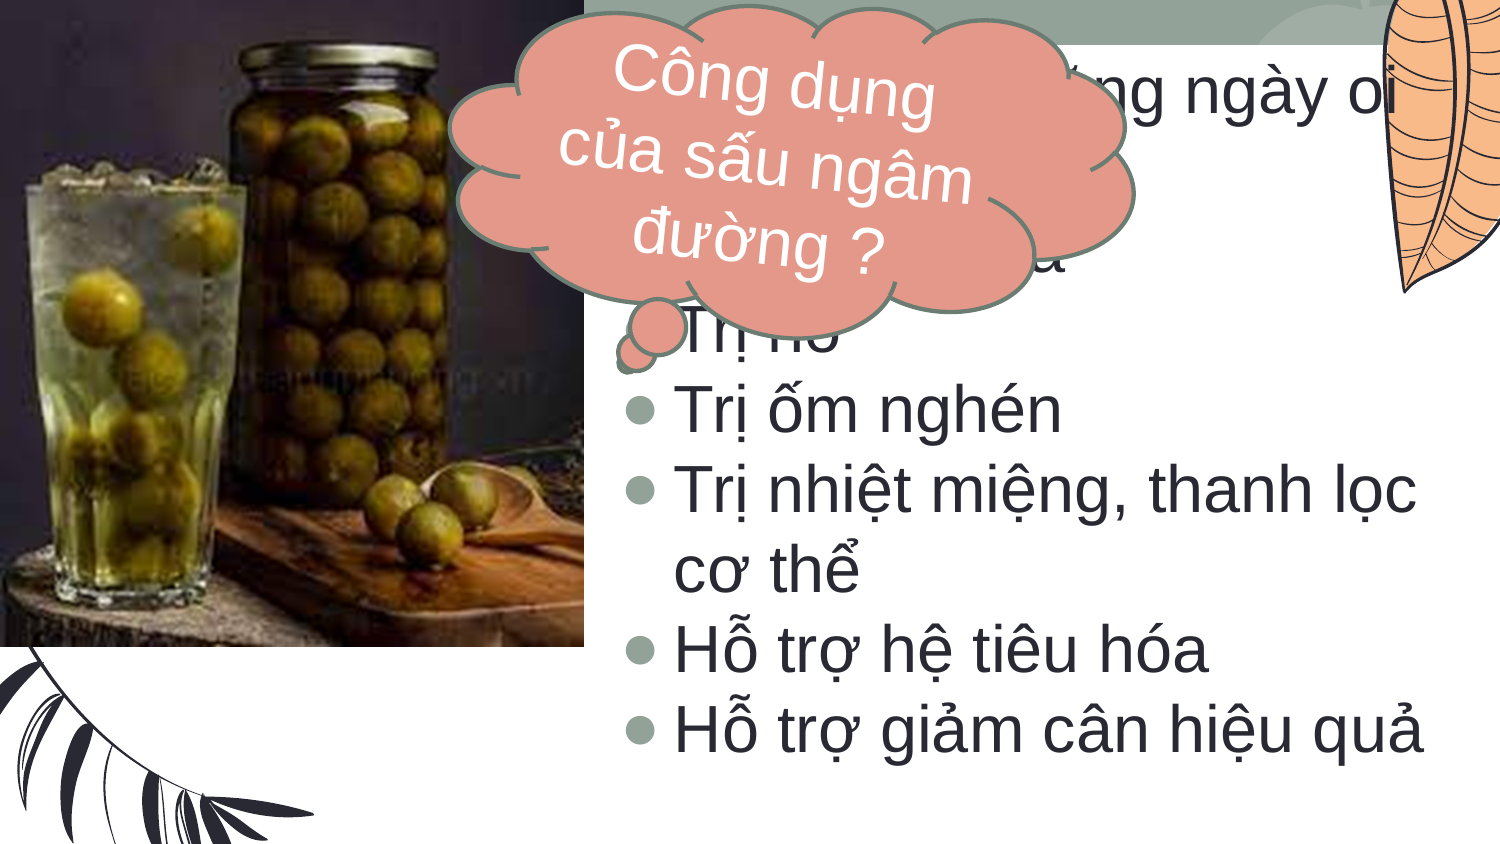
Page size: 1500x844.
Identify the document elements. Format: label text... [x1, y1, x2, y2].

picture [0, 0, 585, 648]
text_box Công dụng của sấu ngâm đường ? [592, 3, 1136, 375]
list Giải nhiệt những ngày oi bức Giải rượu bia Trị ho Trị ốm nghén Trị nhiệt miệng, thanh lọc cơ thể Hỗ trợ hệ tiêu hóa Hỗ trợ giảm cân hiệu quả [584, 31, 1473, 792]
